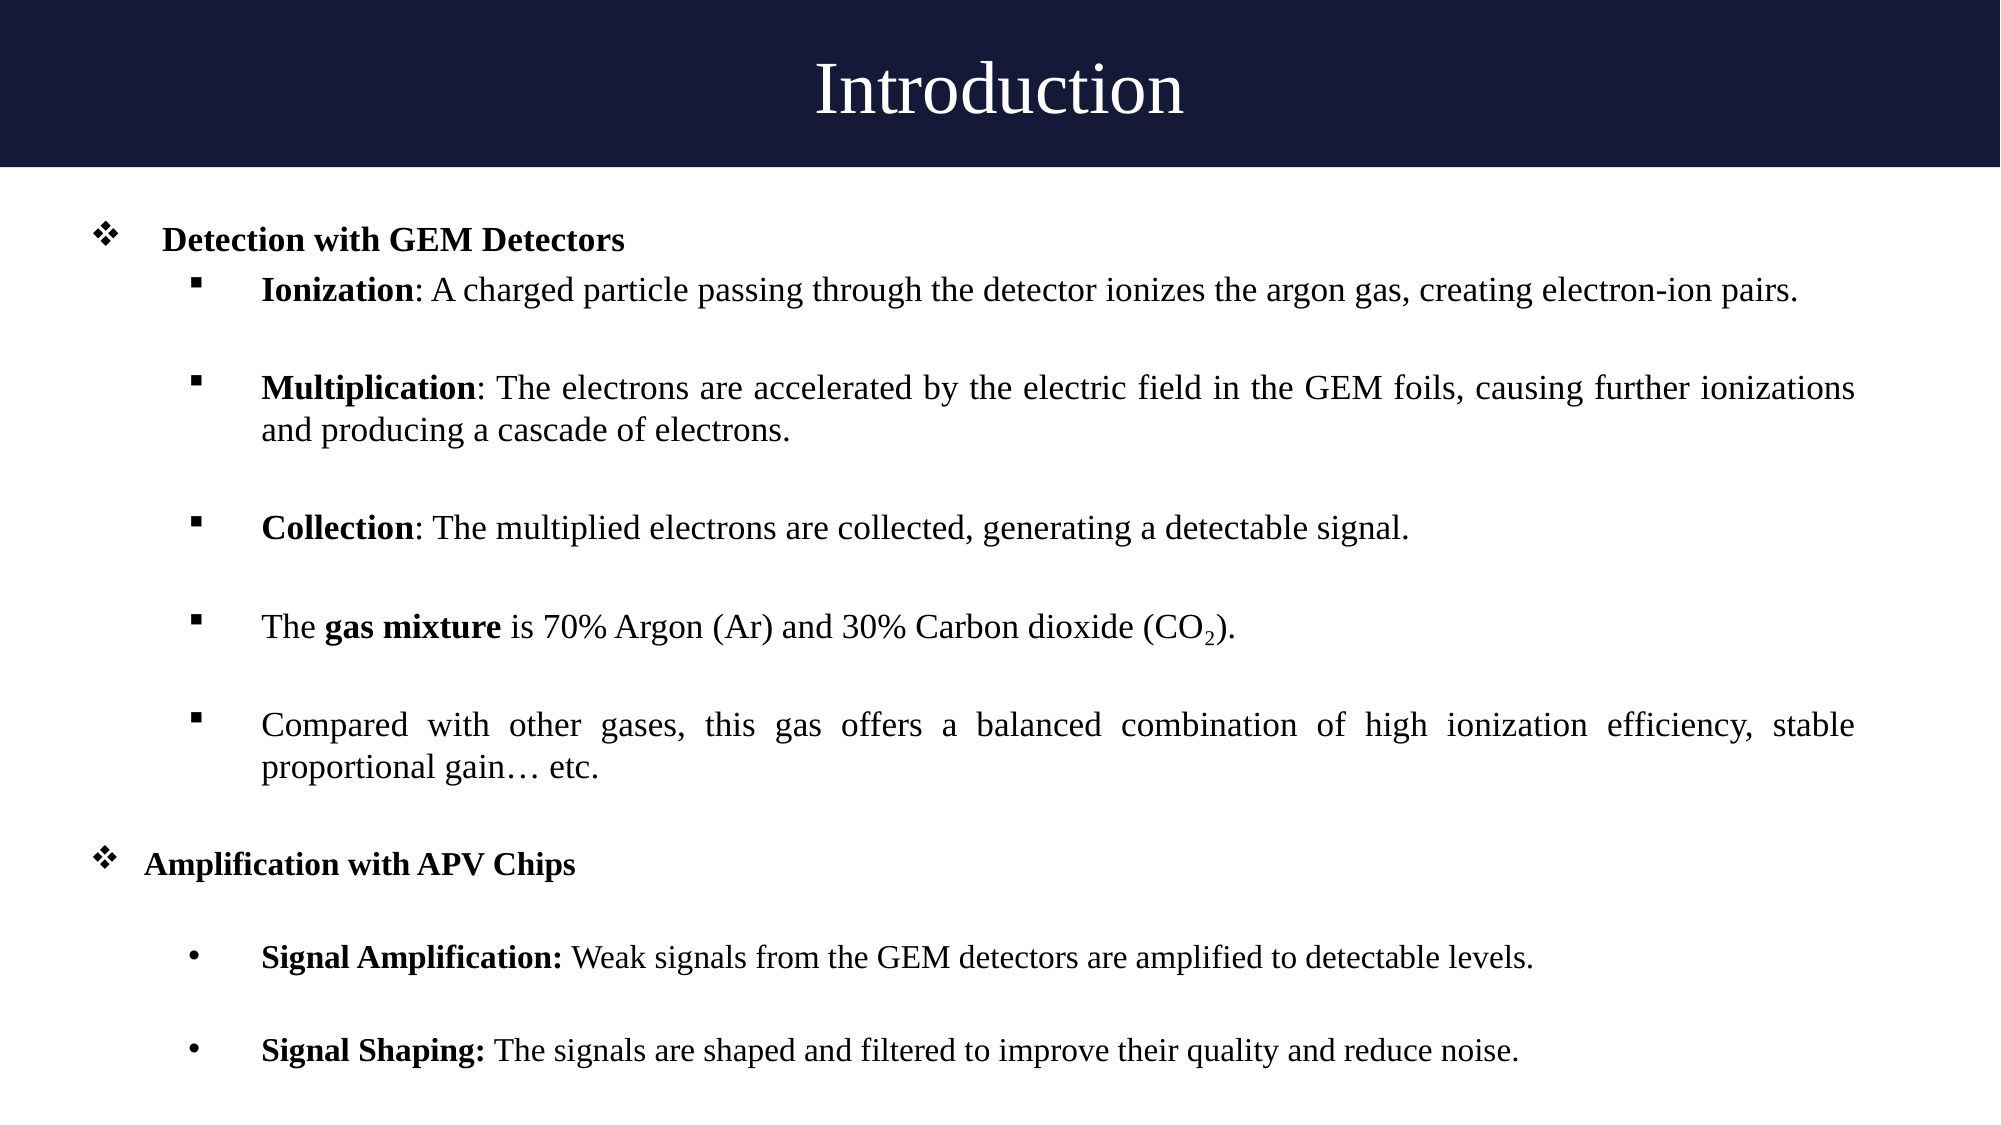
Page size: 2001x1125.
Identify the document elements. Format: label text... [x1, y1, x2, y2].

text_box Detection with GEM Detectors Ionization: A charged particle passing through the detector ionizes the argon gas, creating electron-ion pairs. Multiplication: The electrons are accelerated by the electric field in the GEM foils, causing further ionizations and producing a cascade of electrons. Collection: The multiplied electrons are collected, generating a detectable signal. The gas mixture is 70% Argon (Ar) and 30% Carbon dioxide (CO₂). Compared with other gases, this gas offers a balanced combination of high ionization efficiency, stable proportional gain… etc. Amplification with APV Chips Signal Amplification: Weak signals from the GEM detectors are amplified to detectable levels. Signal Shaping: The signals are shaped and filtered to improve their quality and reduce noise. [74, 209, 1874, 1094]
text_box Introduction [0, 0, 2000, 168]
